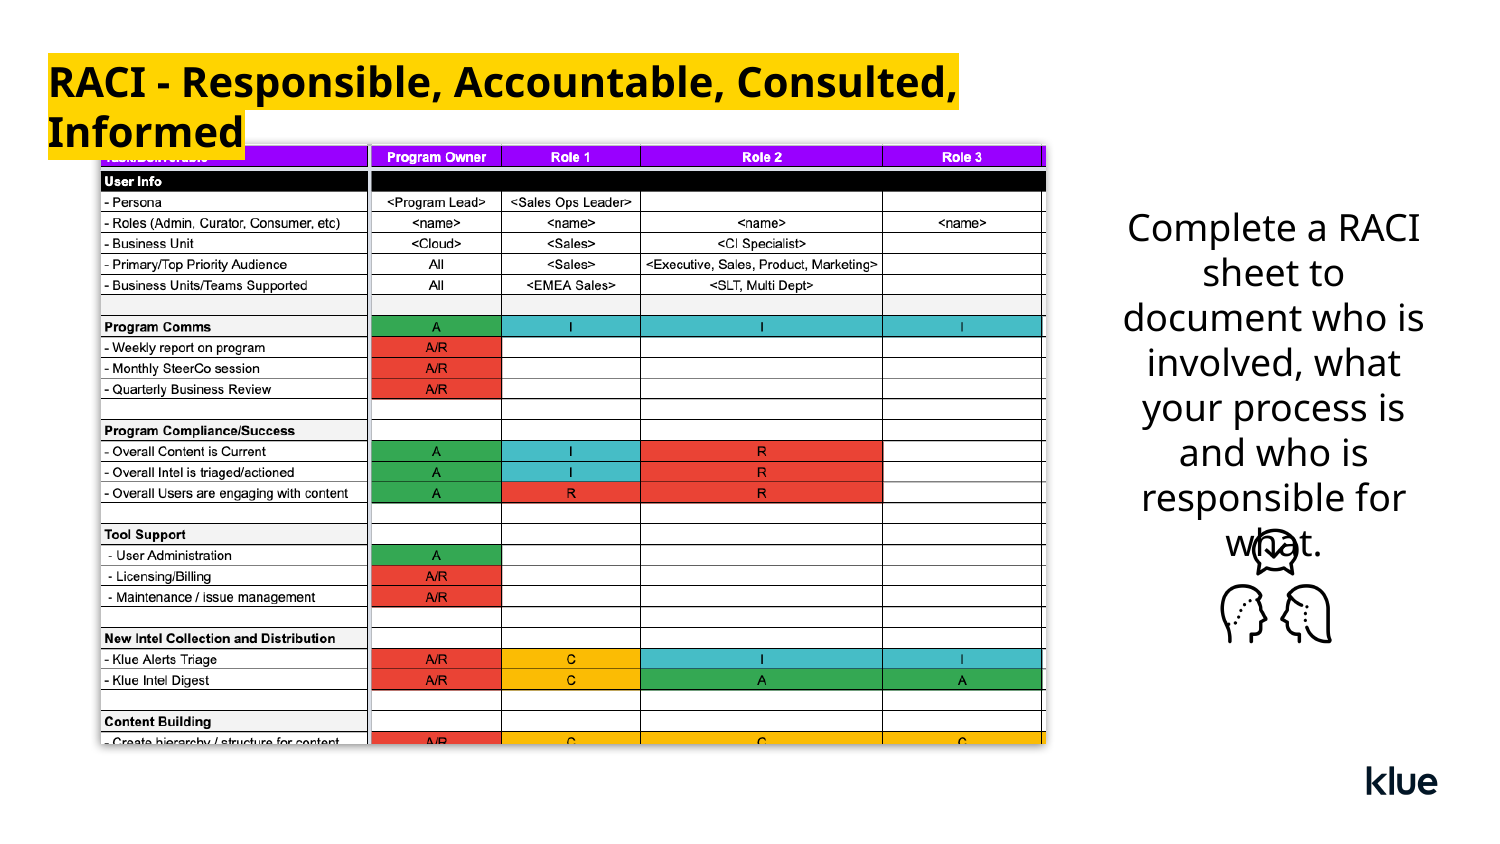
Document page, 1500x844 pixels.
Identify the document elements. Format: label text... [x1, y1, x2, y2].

text_box Complete a RACI sheet to document who is involved, what your process is and who is responsible for what. [1100, 263, 1448, 505]
picture [1330, 736, 1474, 825]
picture [1204, 518, 1343, 657]
title RACI - Responsible, Accountable, Consulted, Informed [36, 50, 1138, 145]
picture [100, 143, 1047, 744]
